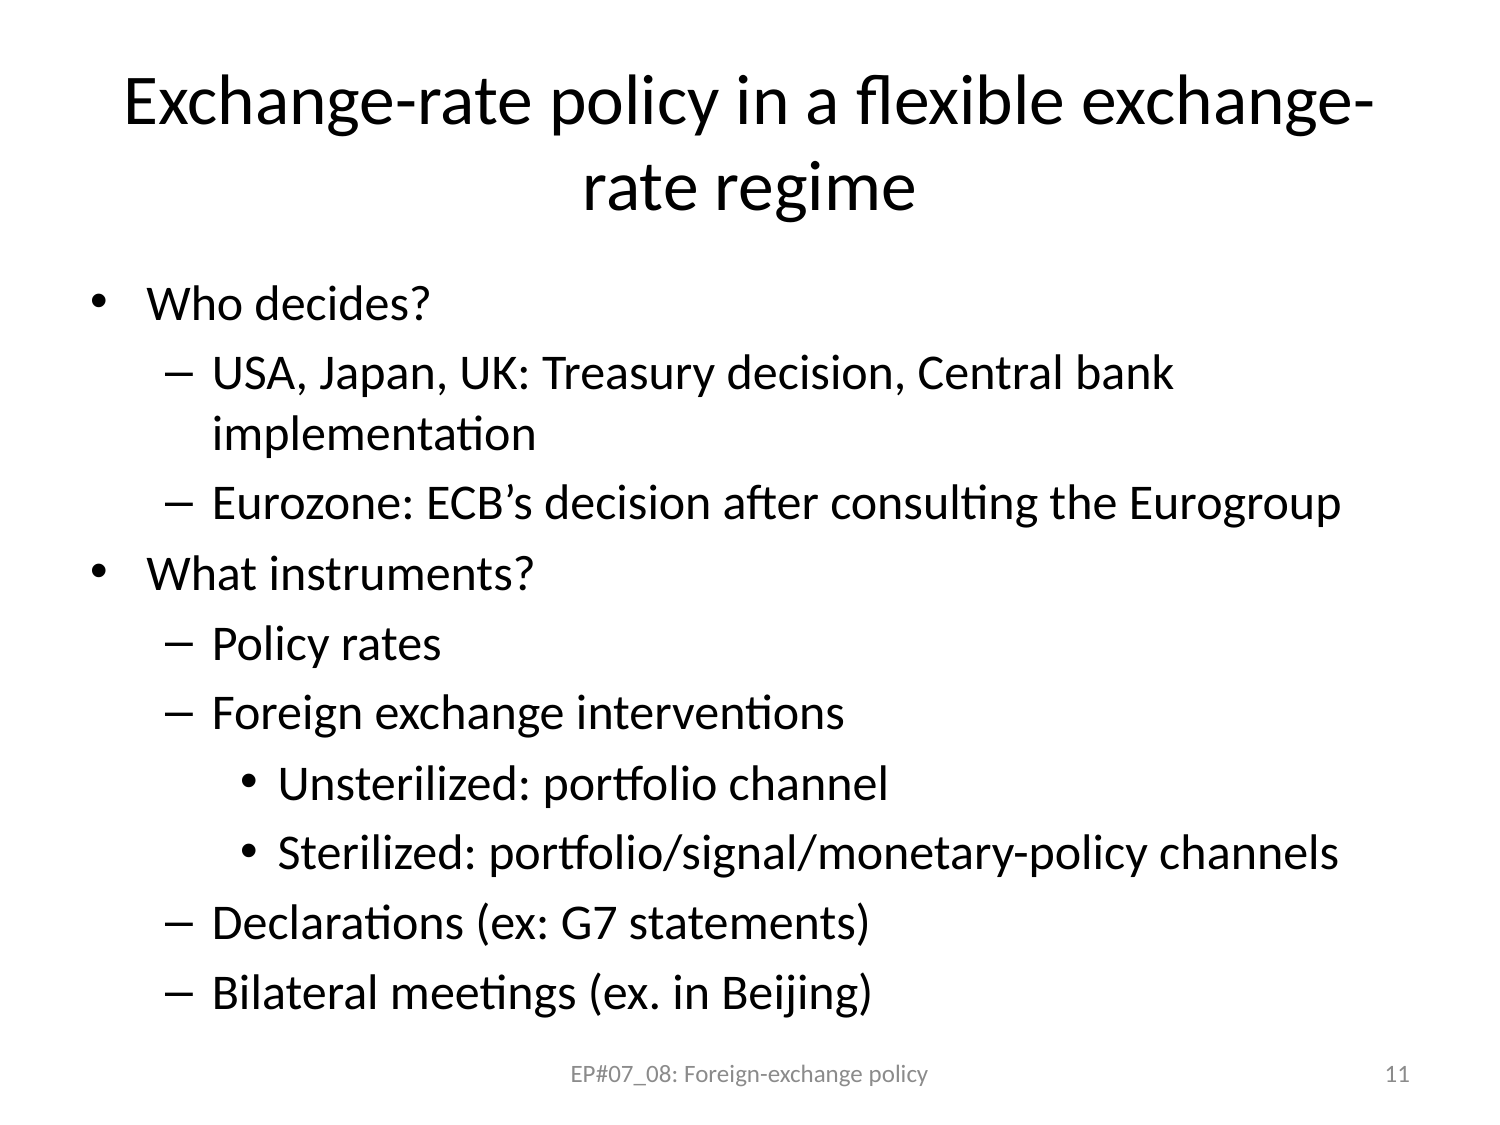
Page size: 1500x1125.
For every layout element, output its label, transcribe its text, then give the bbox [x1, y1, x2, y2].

title Exchange-rate policy in a flexible exchange-rate regime [75, 45, 1425, 233]
footer EP#07_08: Foreign-exchange policy [512, 1042, 988, 1103]
slide_number 11 [1074, 1042, 1425, 1103]
list Who decides? USA, Japan, UK: Treasury decision, Central bank implementation Eurozone: ECB’s decision after consulting the Eurogroup What instruments? Policy rates Foreign exchange interventions Unsterilized: portfolio channel Sterilized: portfolio/signal/monetary-policy channels Declarations (ex: G7 statements) Bilateral meetings (ex. in Beijing) [75, 262, 1425, 1005]
